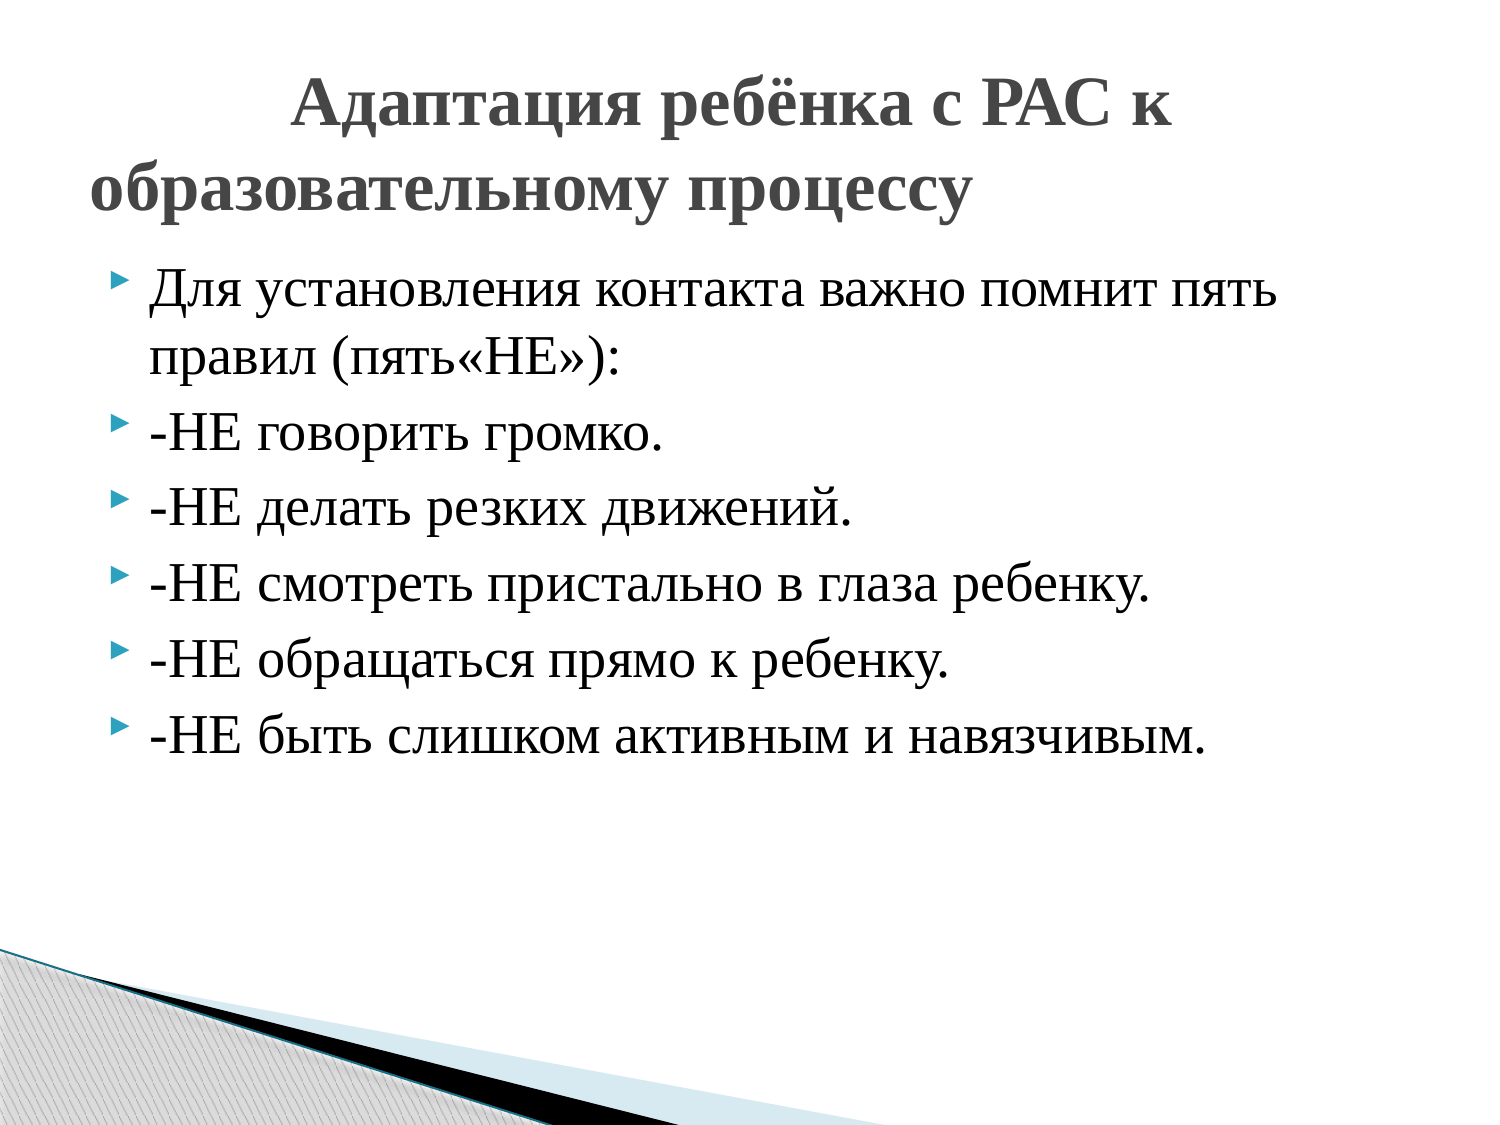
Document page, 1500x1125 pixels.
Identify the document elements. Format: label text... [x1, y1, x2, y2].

title Адаптация ребёнка с РАС к образовательному процессу [75, 45, 1425, 233]
list Для установления контакта важно помнит пять правил (пять«НЕ»): -НЕ говорить громко. -НЕ делать резких движений. -НЕ смотреть пристально в глаза ребенку. -НЕ обращаться прямо к ребенку. -НЕ быть слишком активным и навязчивым. [75, 243, 1425, 986]
